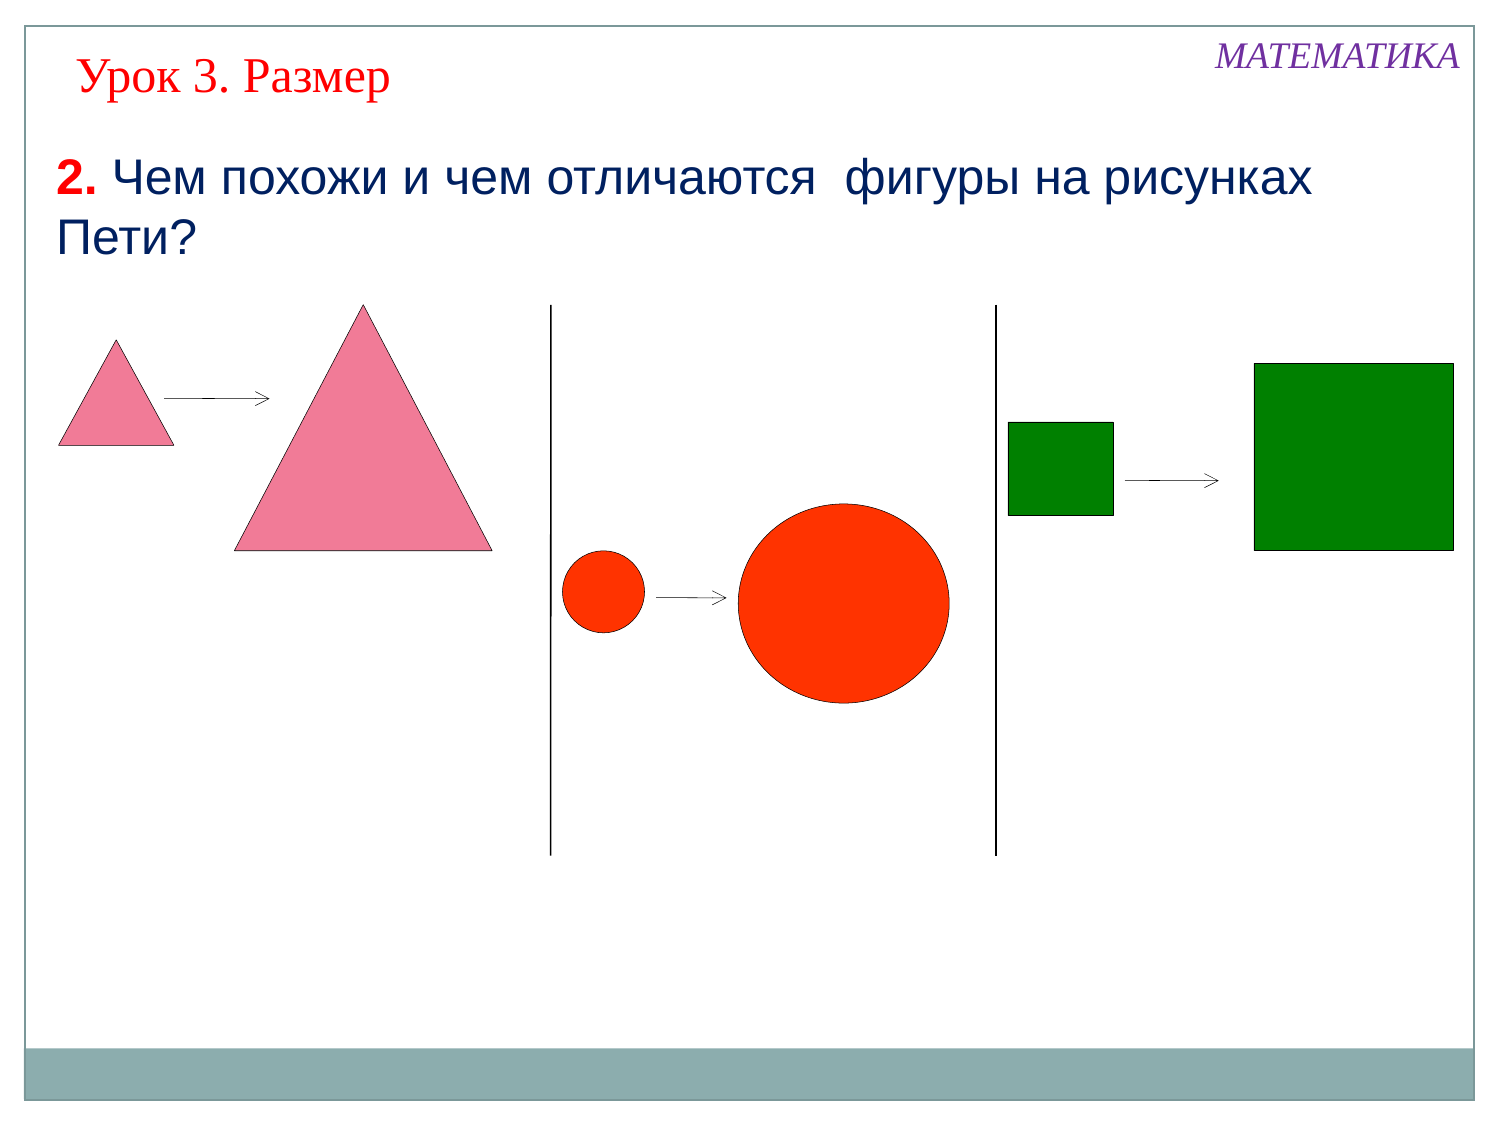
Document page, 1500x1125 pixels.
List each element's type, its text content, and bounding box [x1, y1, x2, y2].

text_box [57, 338, 175, 447]
text_box 2. Чем похожи и чем отличаются фигуры на рисунках Пети? [41, 137, 1454, 272]
text_box [233, 303, 494, 552]
text_box [1007, 421, 1114, 516]
text_box [561, 549, 646, 634]
text_box МАТЕМАТИКА [1200, 23, 1476, 84]
text_box Урок 3. Размер [60, 35, 406, 110]
text_box [737, 502, 951, 705]
text_box [1253, 362, 1454, 552]
